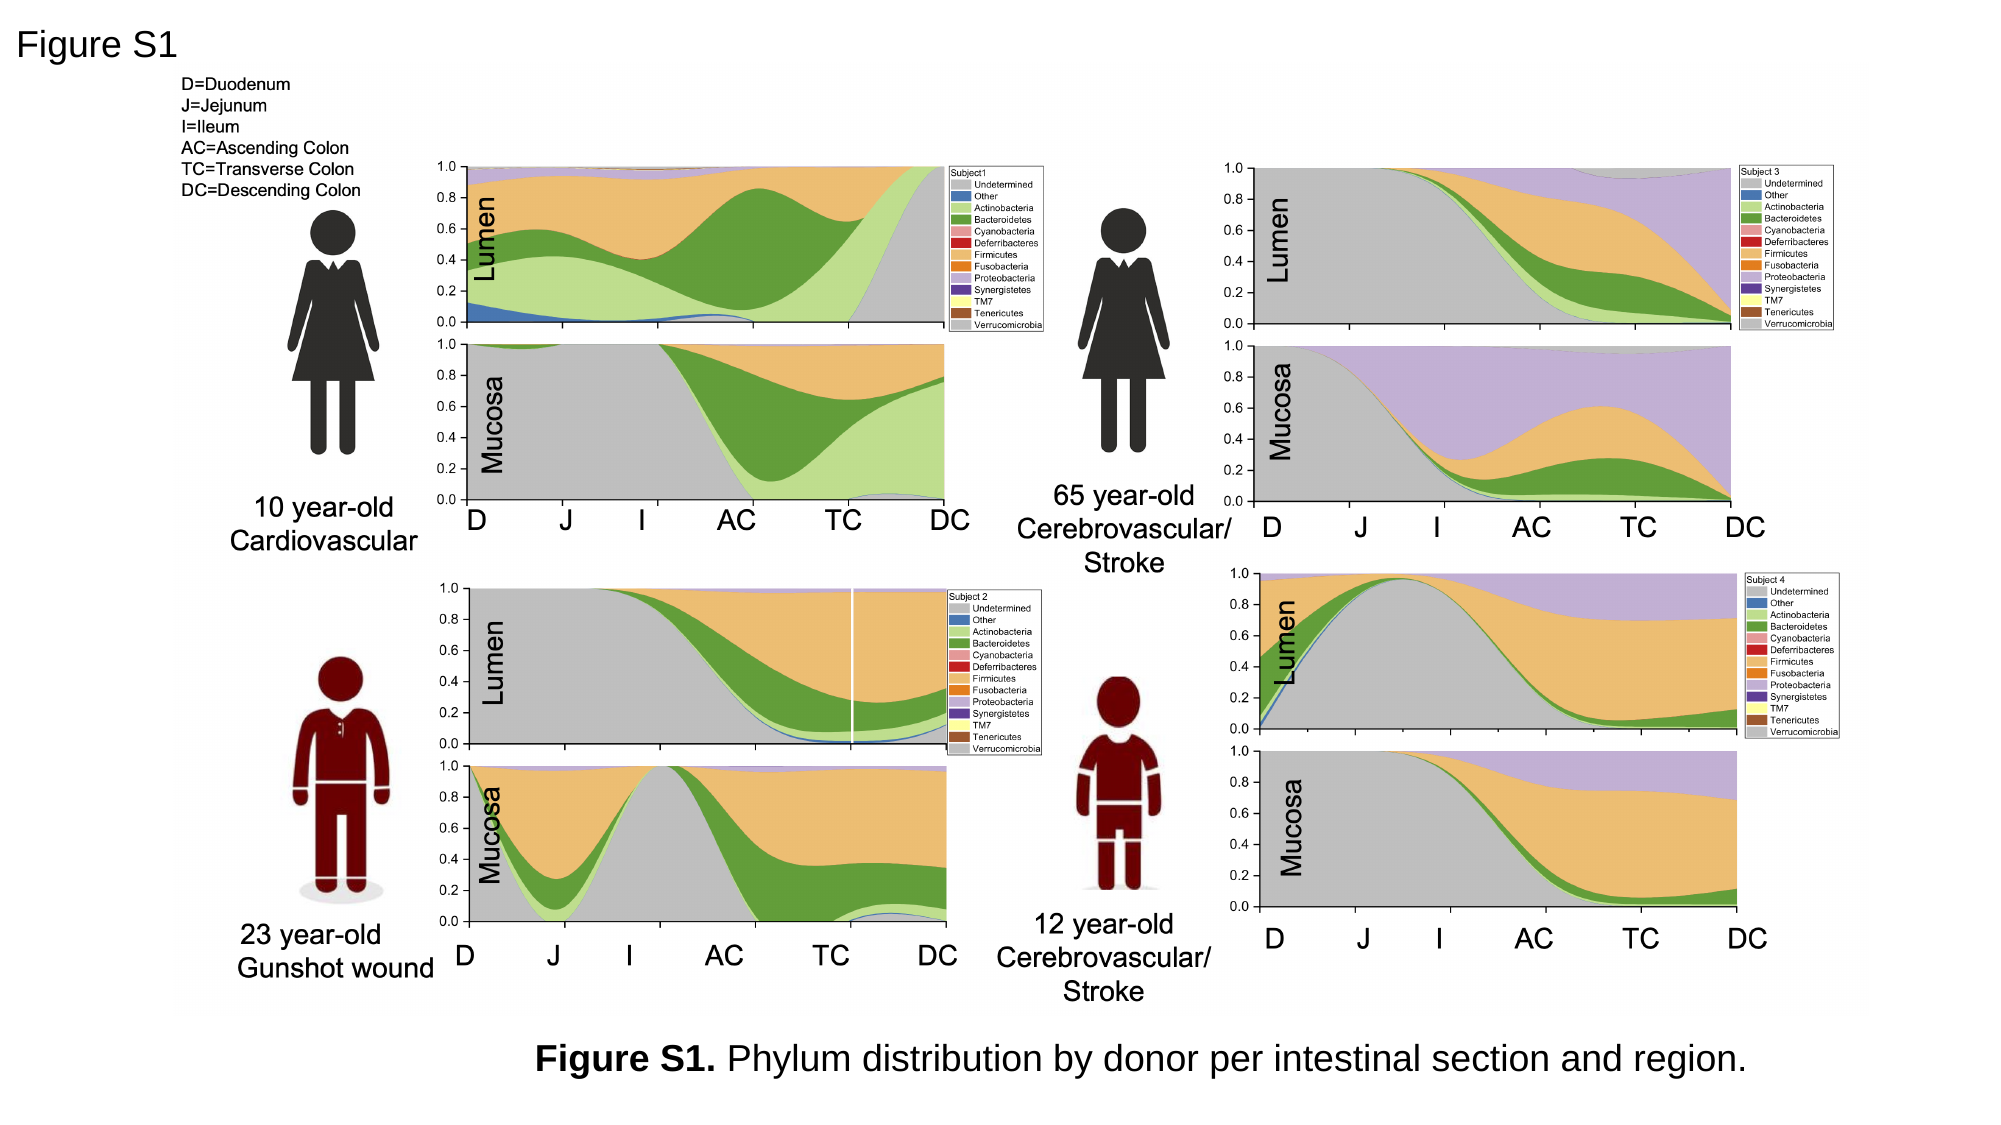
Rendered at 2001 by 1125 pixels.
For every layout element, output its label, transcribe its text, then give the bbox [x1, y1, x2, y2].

text_box Figure S1 [1, 12, 194, 72]
text_box Figure S1. Phylum distribution by donor per intestinal section and region. [520, 1026, 1763, 1125]
picture [173, 62, 1869, 1017]
